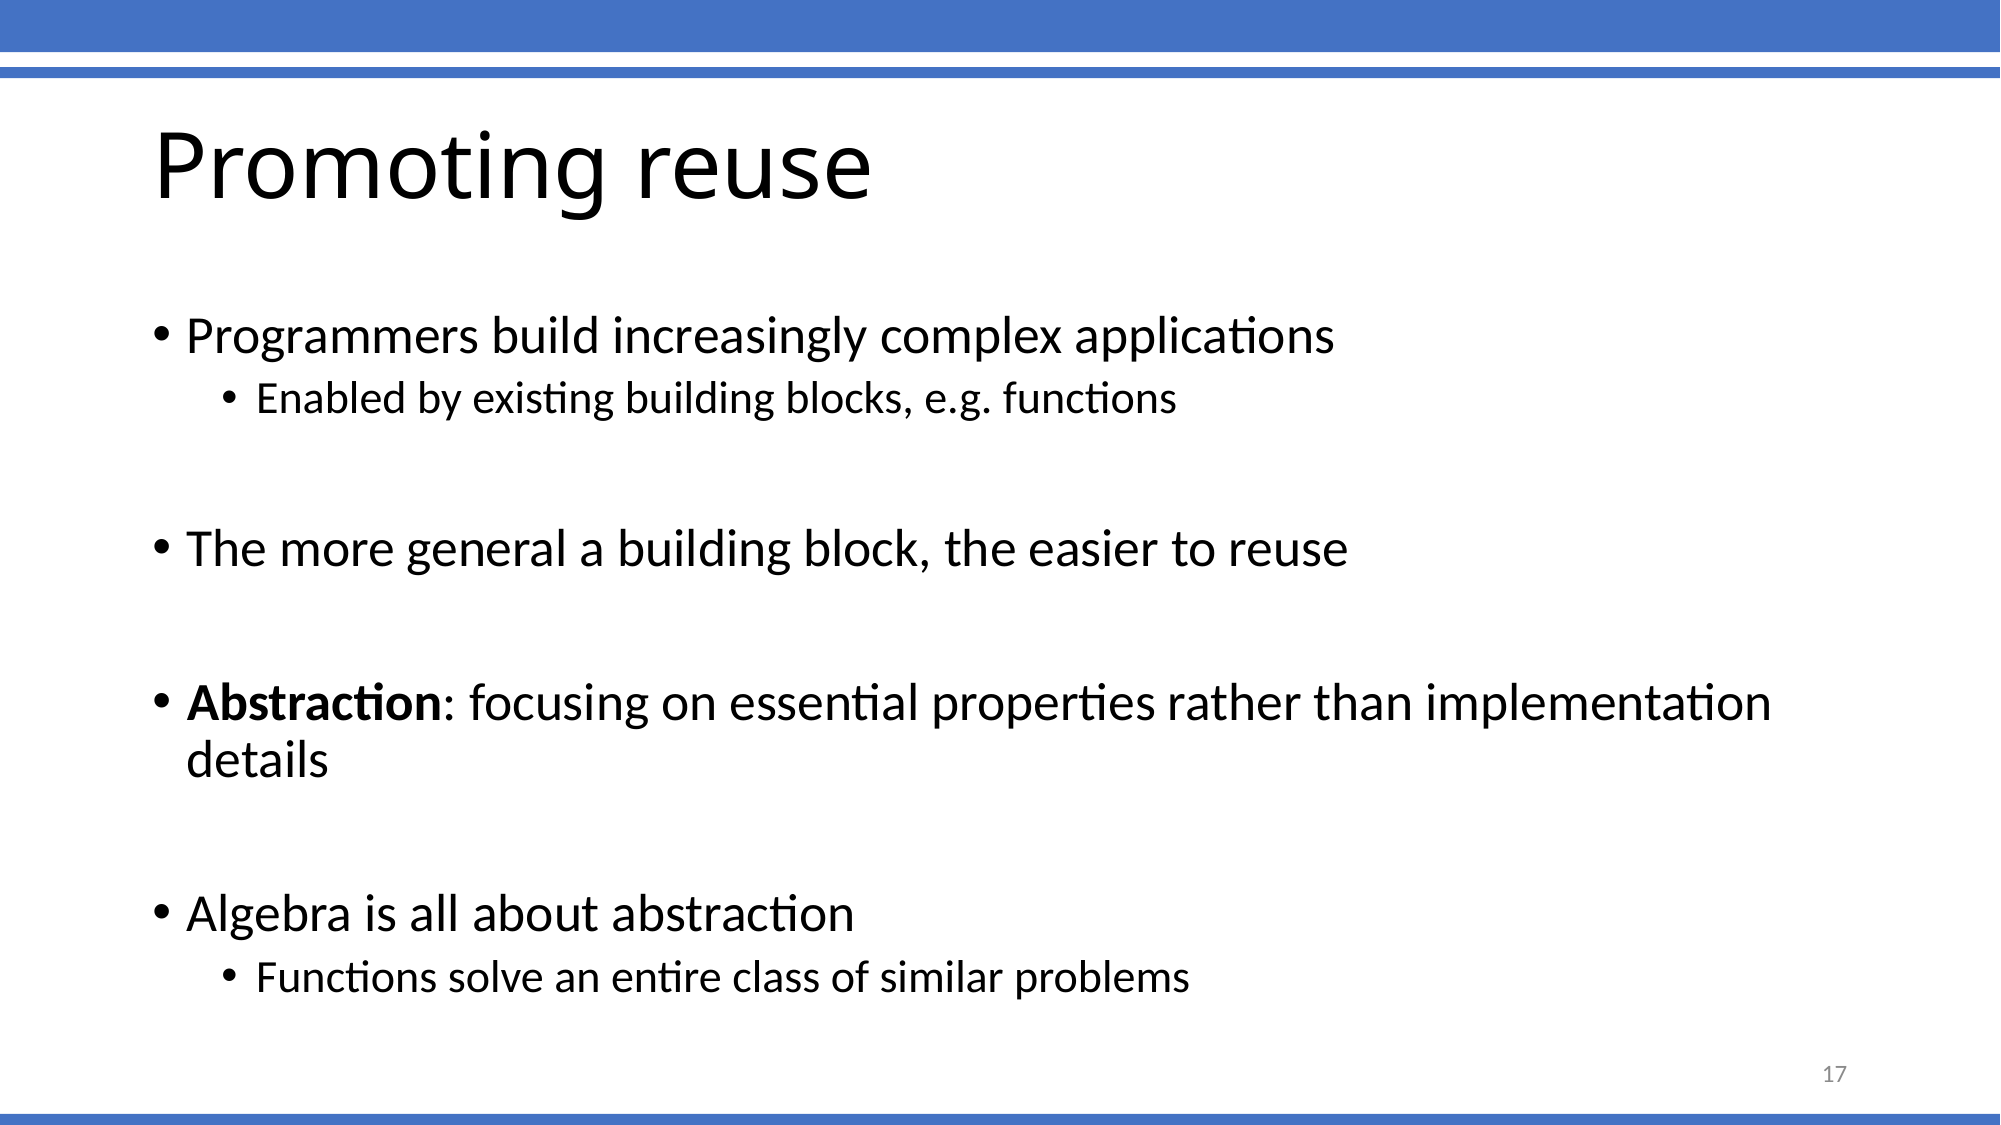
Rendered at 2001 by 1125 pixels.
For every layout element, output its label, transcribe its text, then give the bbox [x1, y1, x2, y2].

list Programmers build increasingly complex applications Enabled by existing building blocks, e.g. functions The more general a building block, the easier to reuse Abstraction: focusing on essential properties rather than implementation details Algebra is all about abstraction Functions solve an entire class of similar problems [137, 299, 1863, 1014]
slide_number 17 [1412, 1042, 1863, 1103]
title Promoting reuse [137, 59, 1863, 278]
